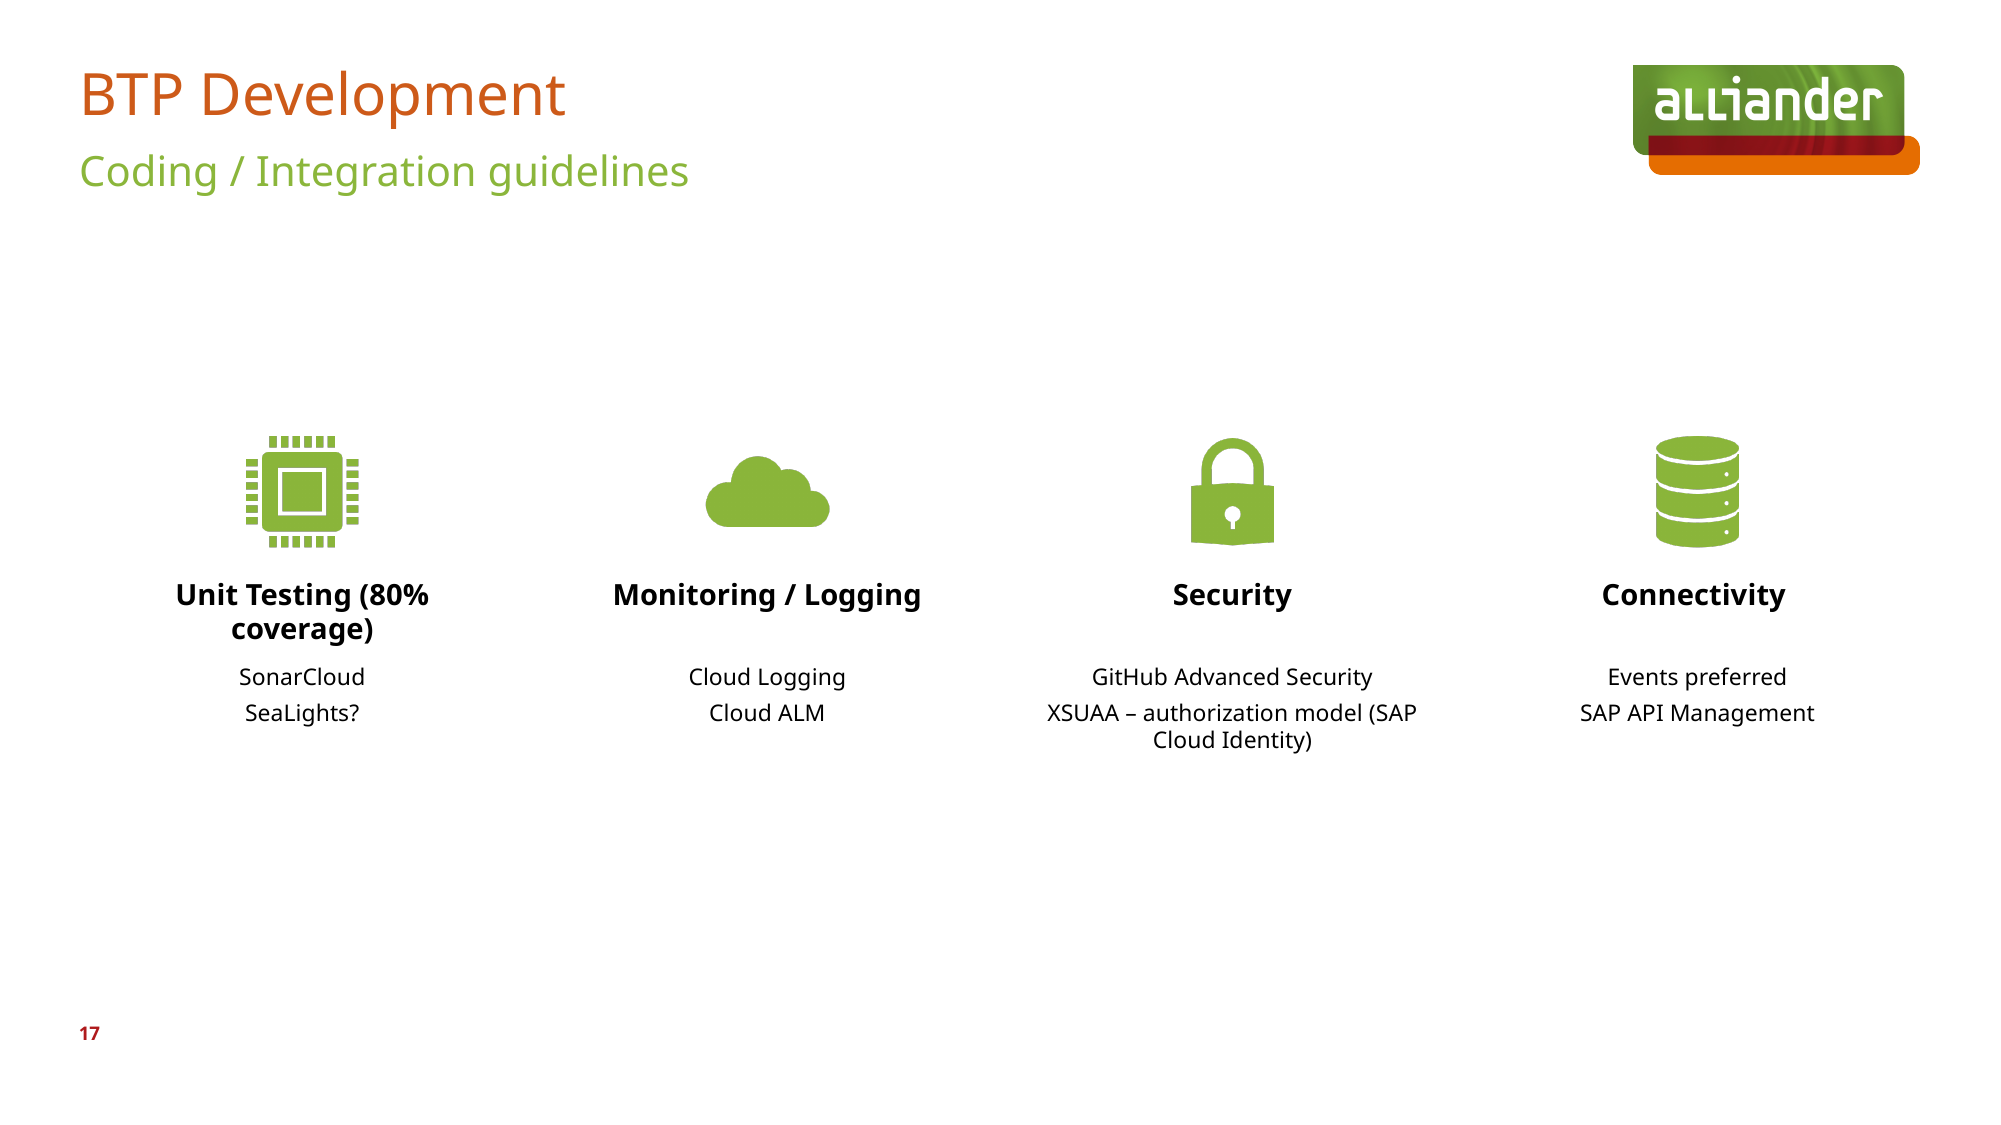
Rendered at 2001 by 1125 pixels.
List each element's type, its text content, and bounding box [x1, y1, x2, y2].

list Coding / Integration guidelines [79, 134, 1589, 179]
title BTP Development [79, 65, 1589, 129]
picture [1633, 65, 1920, 175]
slide_number 17 [78, 1015, 120, 1054]
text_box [103, 294, 1897, 900]
